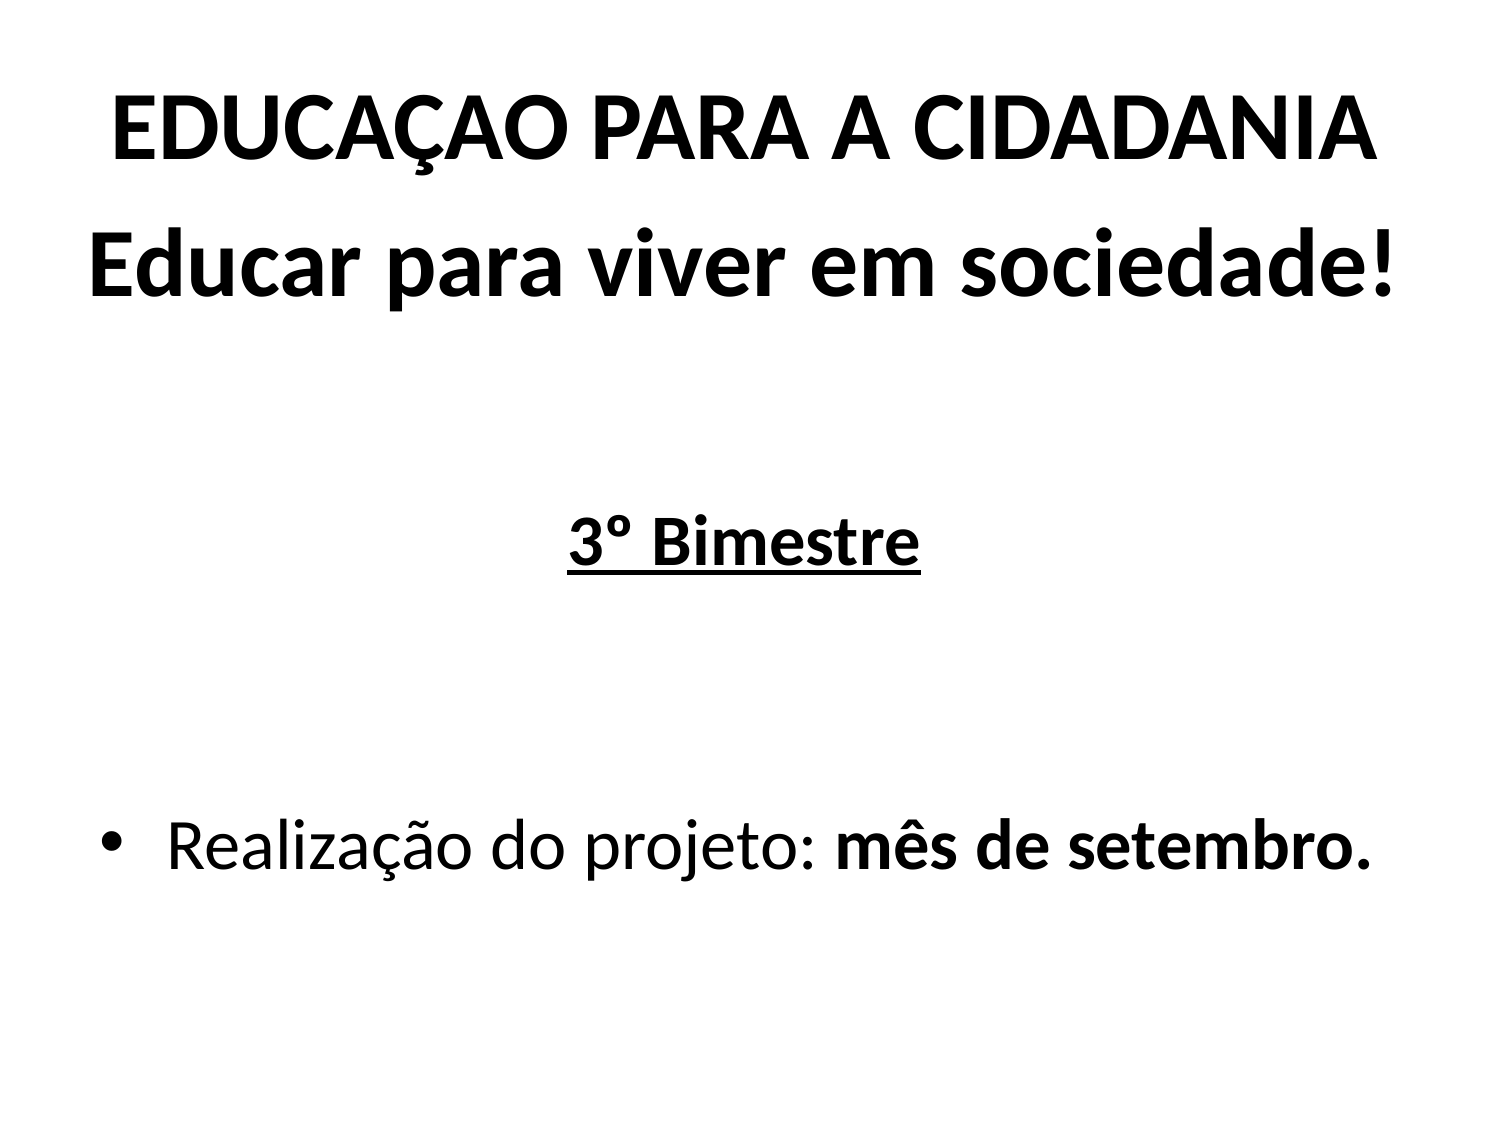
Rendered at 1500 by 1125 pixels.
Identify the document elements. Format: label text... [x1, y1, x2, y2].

list EDUCAÇAO PARA A CIDADANIA Educar para viver em sociedade! 3º Bimestre Realização do projeto: mês de setembro. [41, 54, 1447, 1083]
